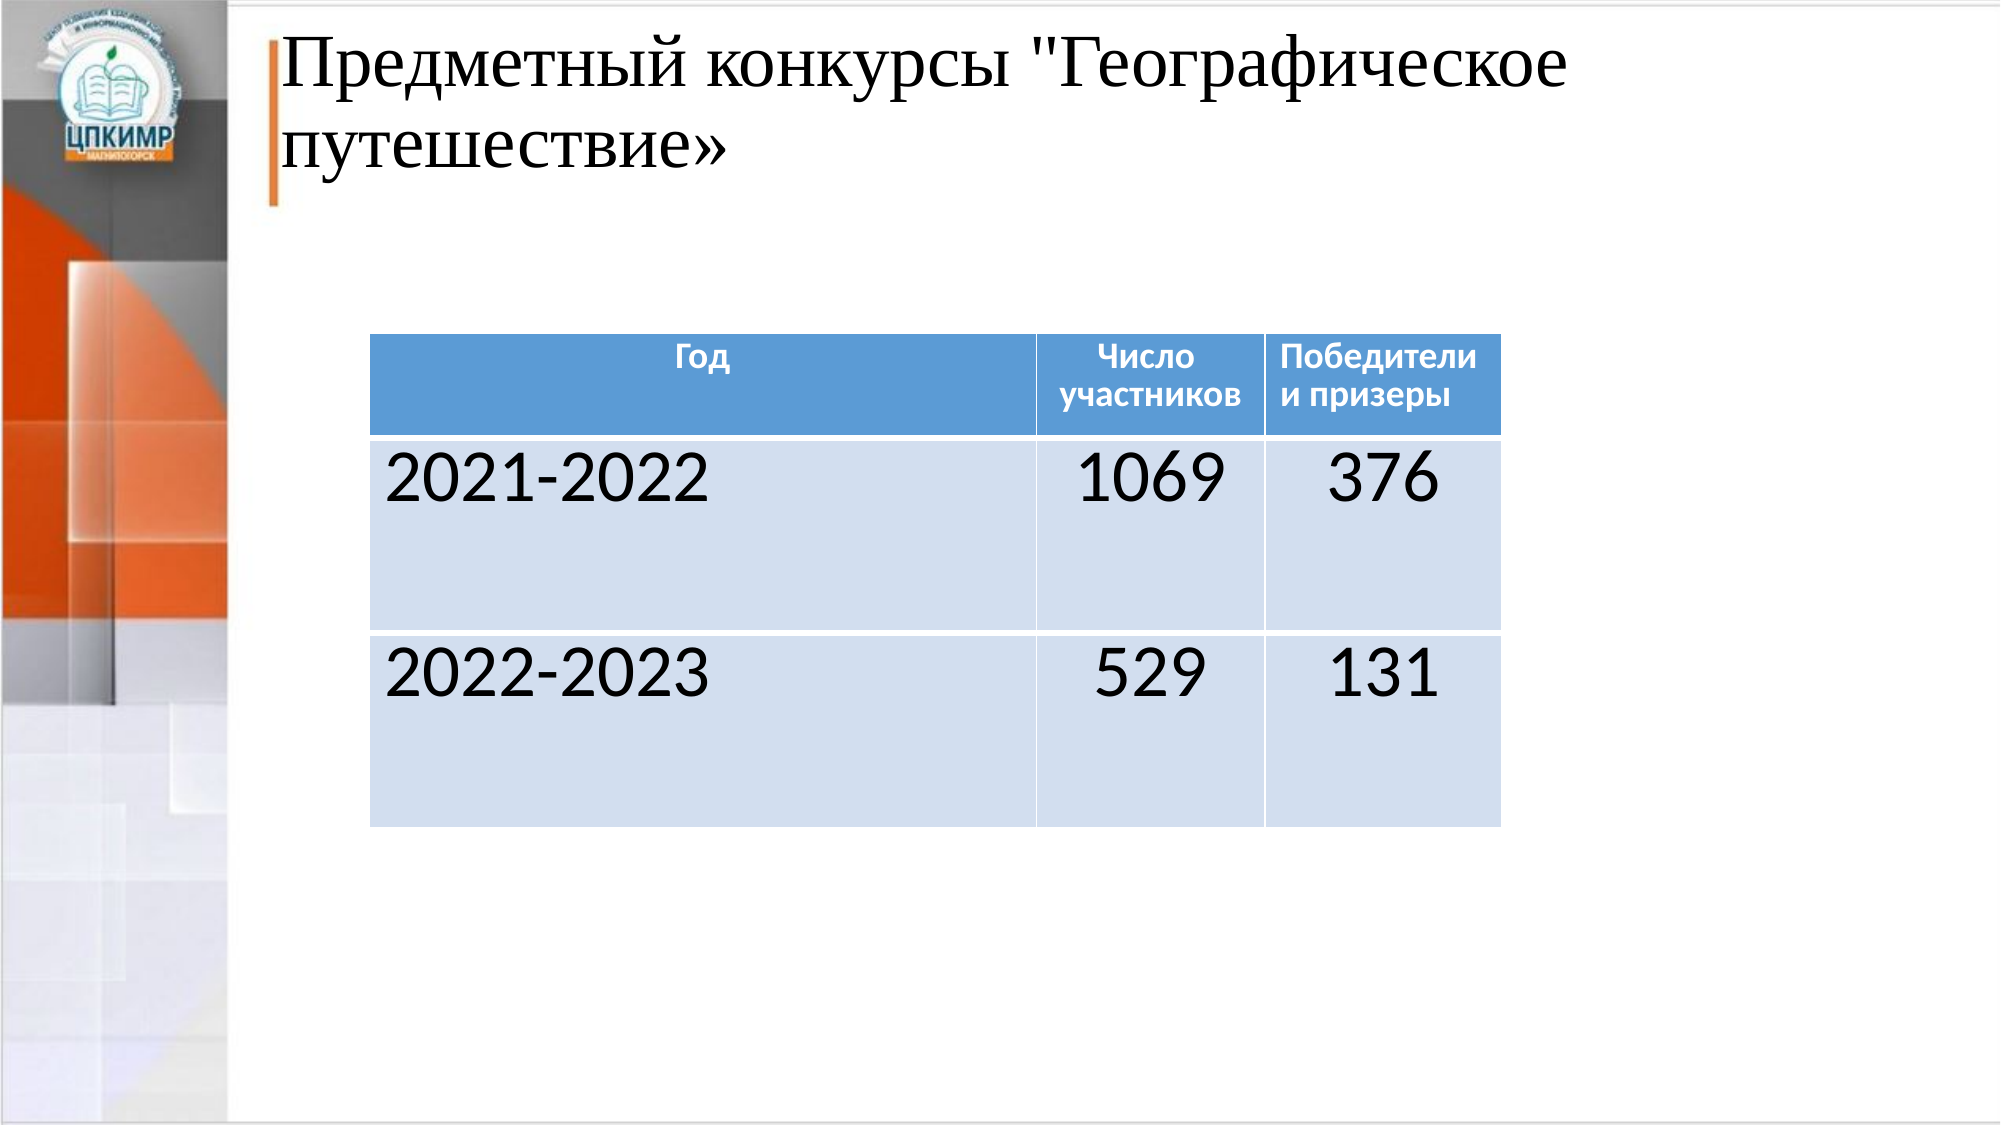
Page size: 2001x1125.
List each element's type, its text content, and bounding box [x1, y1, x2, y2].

table_cell 529 [1037, 636, 1264, 827]
table_header Число участников [1037, 334, 1264, 435]
table_cell 131 [1266, 636, 1501, 827]
table_header Год [370, 334, 1036, 435]
title Предметный конкурсы "Географическое путешествие» [266, 48, 1933, 266]
table_header Победители и призеры [1266, 334, 1501, 435]
table_cell 2022-2023 [370, 636, 1036, 827]
picture [0, 0, 2001, 1125]
table_cell 2021-2022 [370, 441, 1036, 630]
table_cell 1069 [1037, 441, 1264, 630]
table_cell 376 [1266, 441, 1501, 630]
